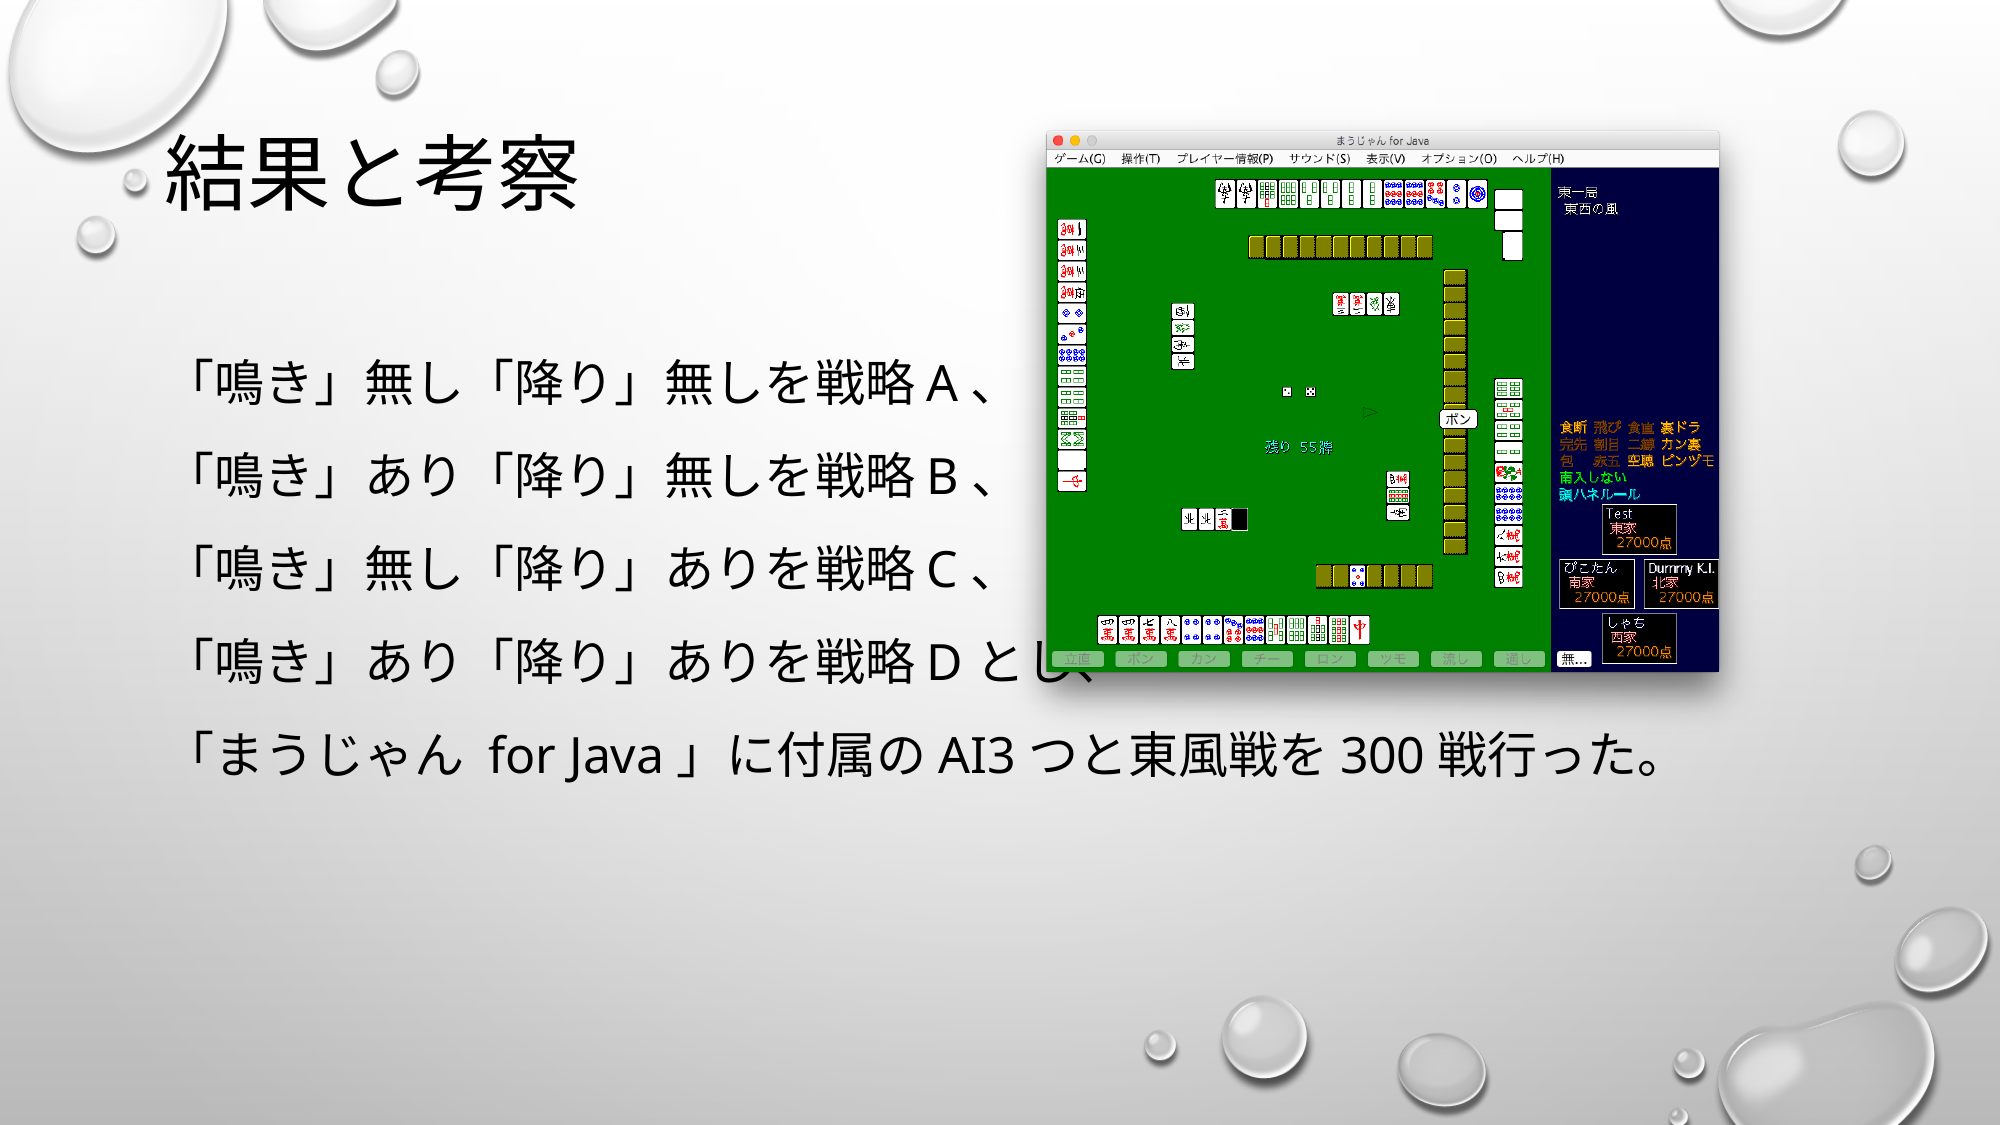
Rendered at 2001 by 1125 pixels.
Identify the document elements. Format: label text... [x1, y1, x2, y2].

picture [0, 0, 2000, 1125]
list 「鳴き」無し「降り」無しを戦略A、 「鳴き」あり「降り」無しを戦略B、 「鳴き」無し「降り」ありを戦略c、 「鳴き」あり「降り」ありを戦略dとし、 「まうじゃん for Java」に付属のAI3つと東風戦を300戦行った。 [149, 332, 1850, 967]
title 結果と考察 [149, 101, 1851, 254]
